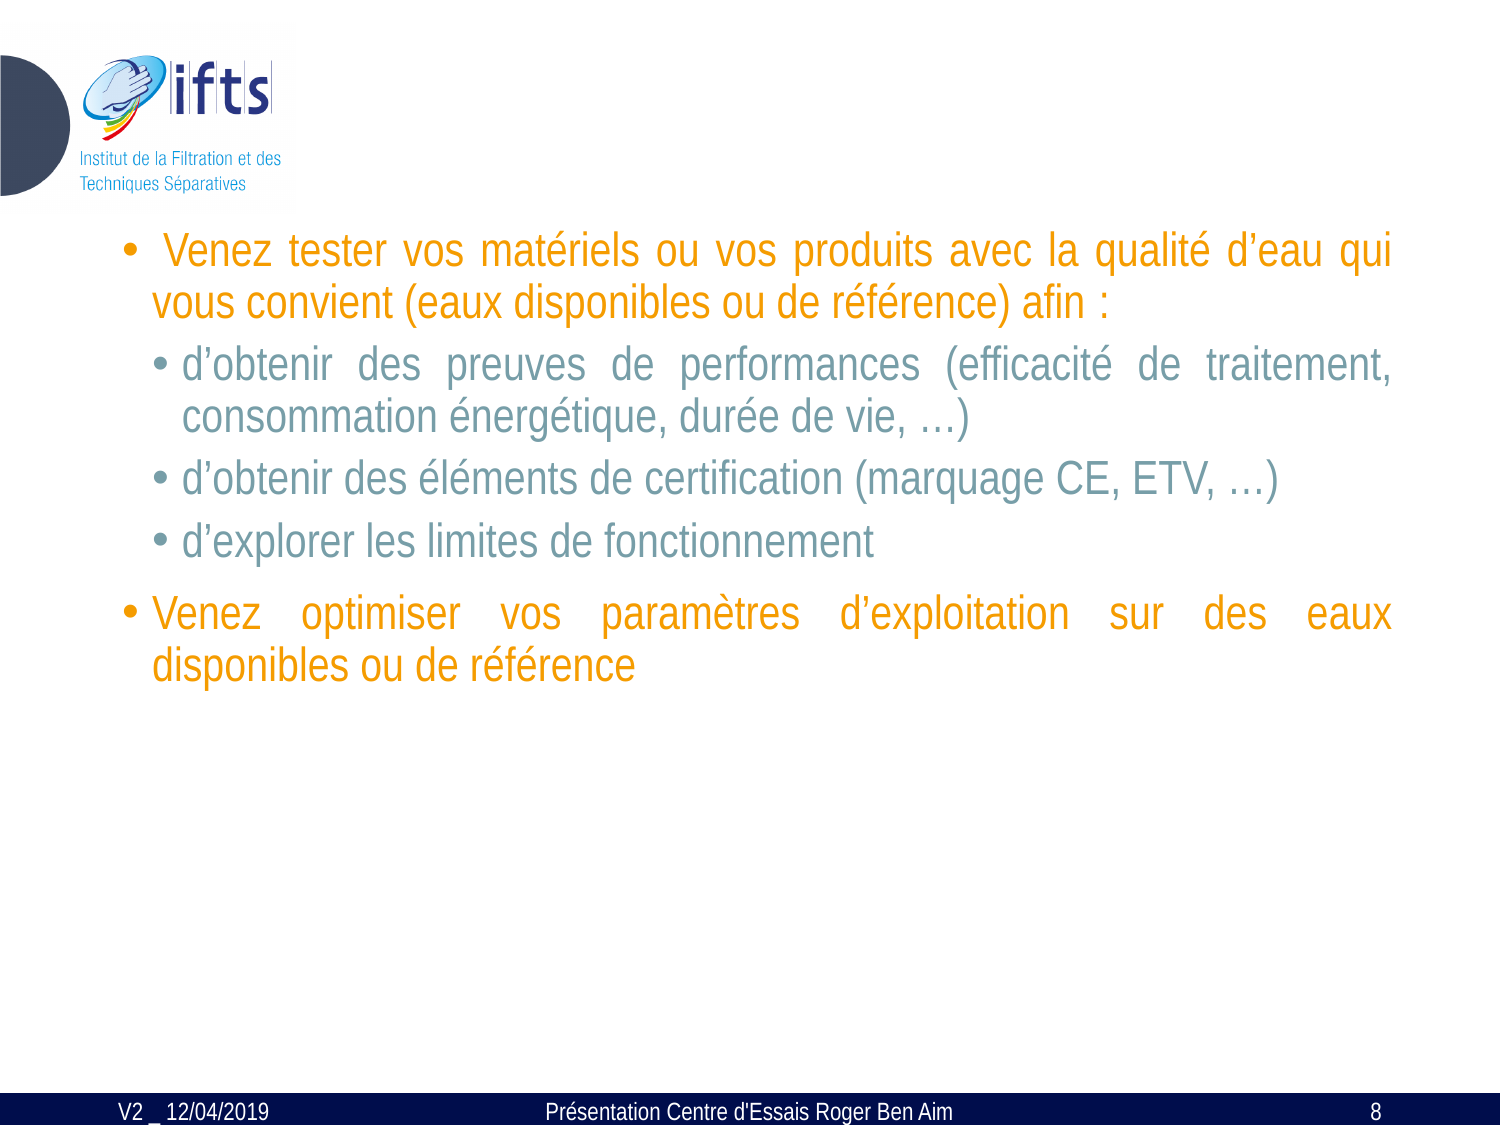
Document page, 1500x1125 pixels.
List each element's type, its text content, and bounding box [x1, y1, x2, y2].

footer Présentation Centre d'Essais Roger Ben Aim [496, 1095, 1004, 1125]
slide_number 8 [1059, 1095, 1397, 1125]
list Venez tester vos matériels ou vos produits avec la qualité d’eau qui vous convient (eaux disponibles ou de référence) afin : d’obtenir des preuves de performances (efficacité de traitement, consommation énergétique, durée de vie, …) d’obtenir des éléments de certification (marquage CE, ETV, …) d’explorer les limites de fonctionnement Venez optimiser vos paramètres d’exploitation sur des eaux disponibles ou de référence [107, 218, 1410, 932]
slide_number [103, 1095, 441, 1125]
picture [0, 22, 296, 214]
